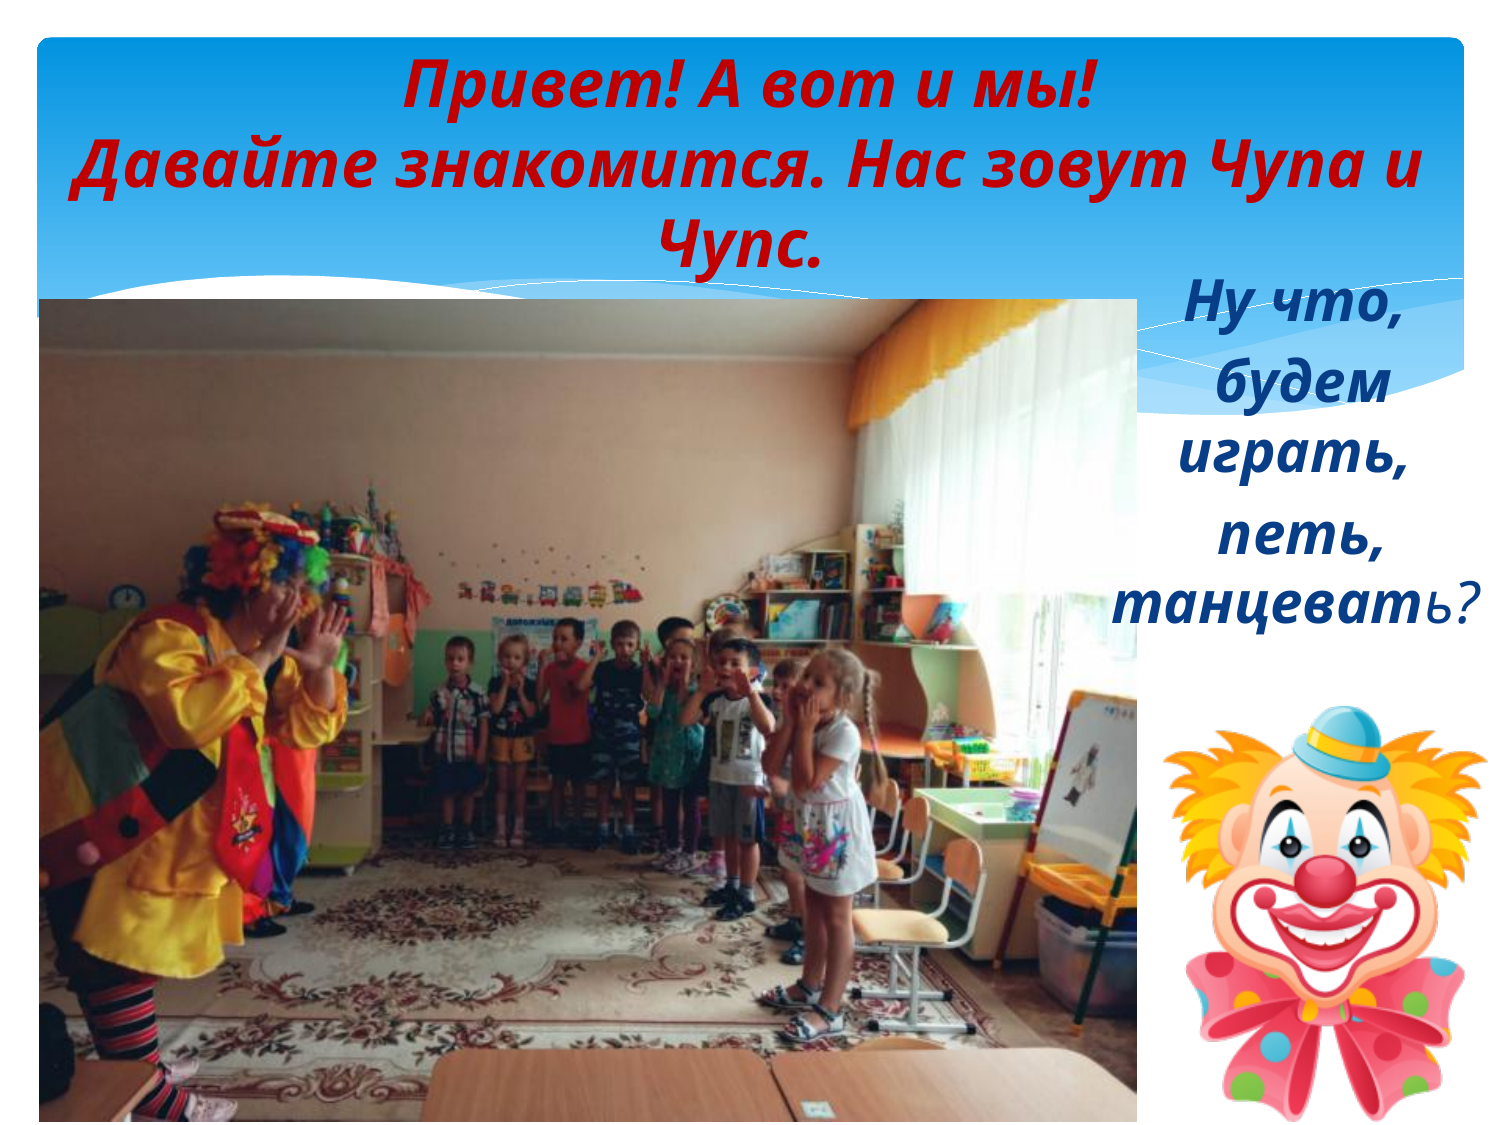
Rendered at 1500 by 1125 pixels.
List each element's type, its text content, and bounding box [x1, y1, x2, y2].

picture [39, 298, 1137, 1122]
title Привет! А вот и мы! Давайте знакомится. Нас зовут Чупа и Чупс. [0, 30, 1500, 292]
list Ну что, будем играть, петь, танцевать? [1092, 255, 1499, 776]
picture [1163, 706, 1488, 1122]
